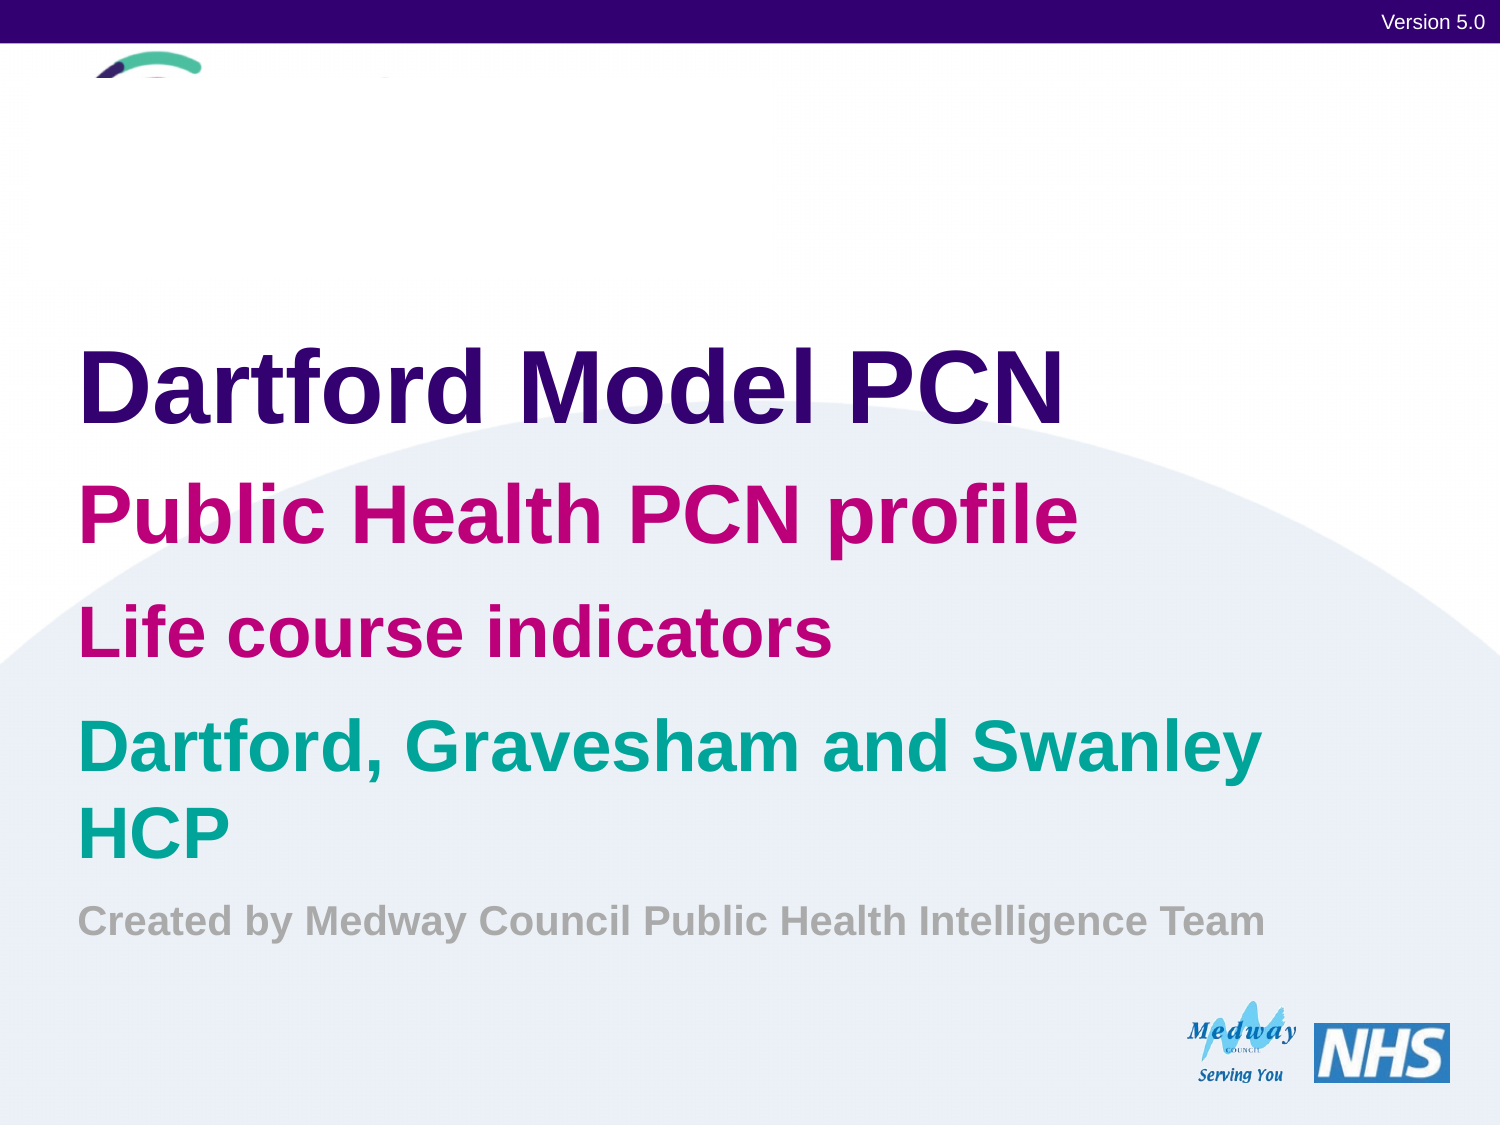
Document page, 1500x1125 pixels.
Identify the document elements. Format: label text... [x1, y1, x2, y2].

list Life course indicators [62, 570, 1436, 687]
list Version 5.0 [419, 0, 1500, 43]
list Public Health PCN profile [62, 452, 1436, 570]
list Created by Medway Council Public Health Intelligence Team [62, 886, 1433, 1012]
list Dartford, Gravesham and Swanley HCP [62, 687, 1438, 885]
picture [0, 44, 1500, 1125]
title Dartford Model PCN [62, 161, 1436, 452]
